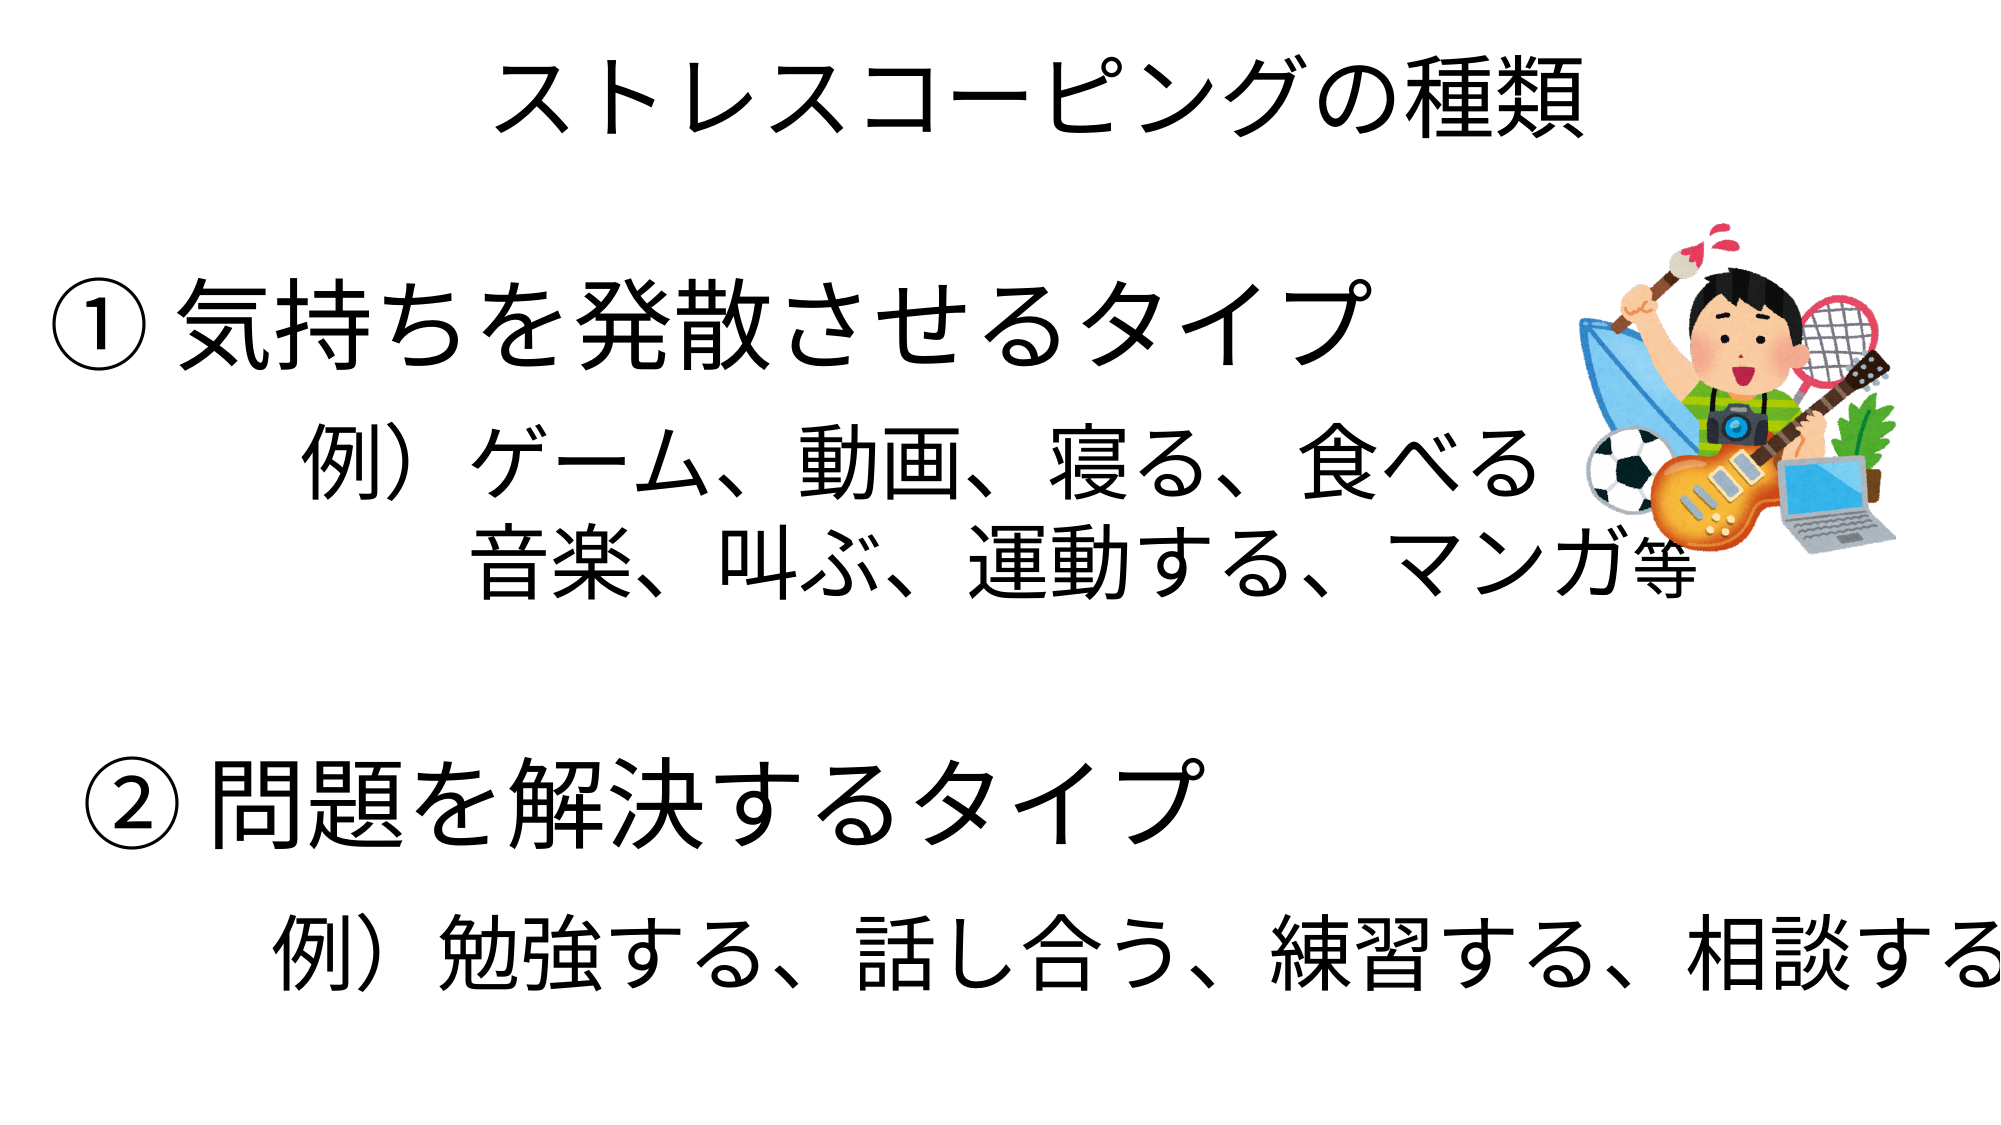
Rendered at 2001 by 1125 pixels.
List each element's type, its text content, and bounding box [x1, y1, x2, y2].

text_box ストレスコーピングの種類 [471, 32, 1602, 157]
picture [1569, 214, 1913, 564]
text_box 例）勉強する、話し合う、練習する、相談する [256, 893, 2000, 1009]
text_box ①気持ちを発散させるタイプ [34, 254, 1389, 390]
text_box ②問題を解決するタイプ [68, 734, 1222, 869]
text_box 例）ゲーム、動画、寝る、食べる 音楽、叫ぶ、運動する、マンガ等 [285, 403, 1715, 618]
